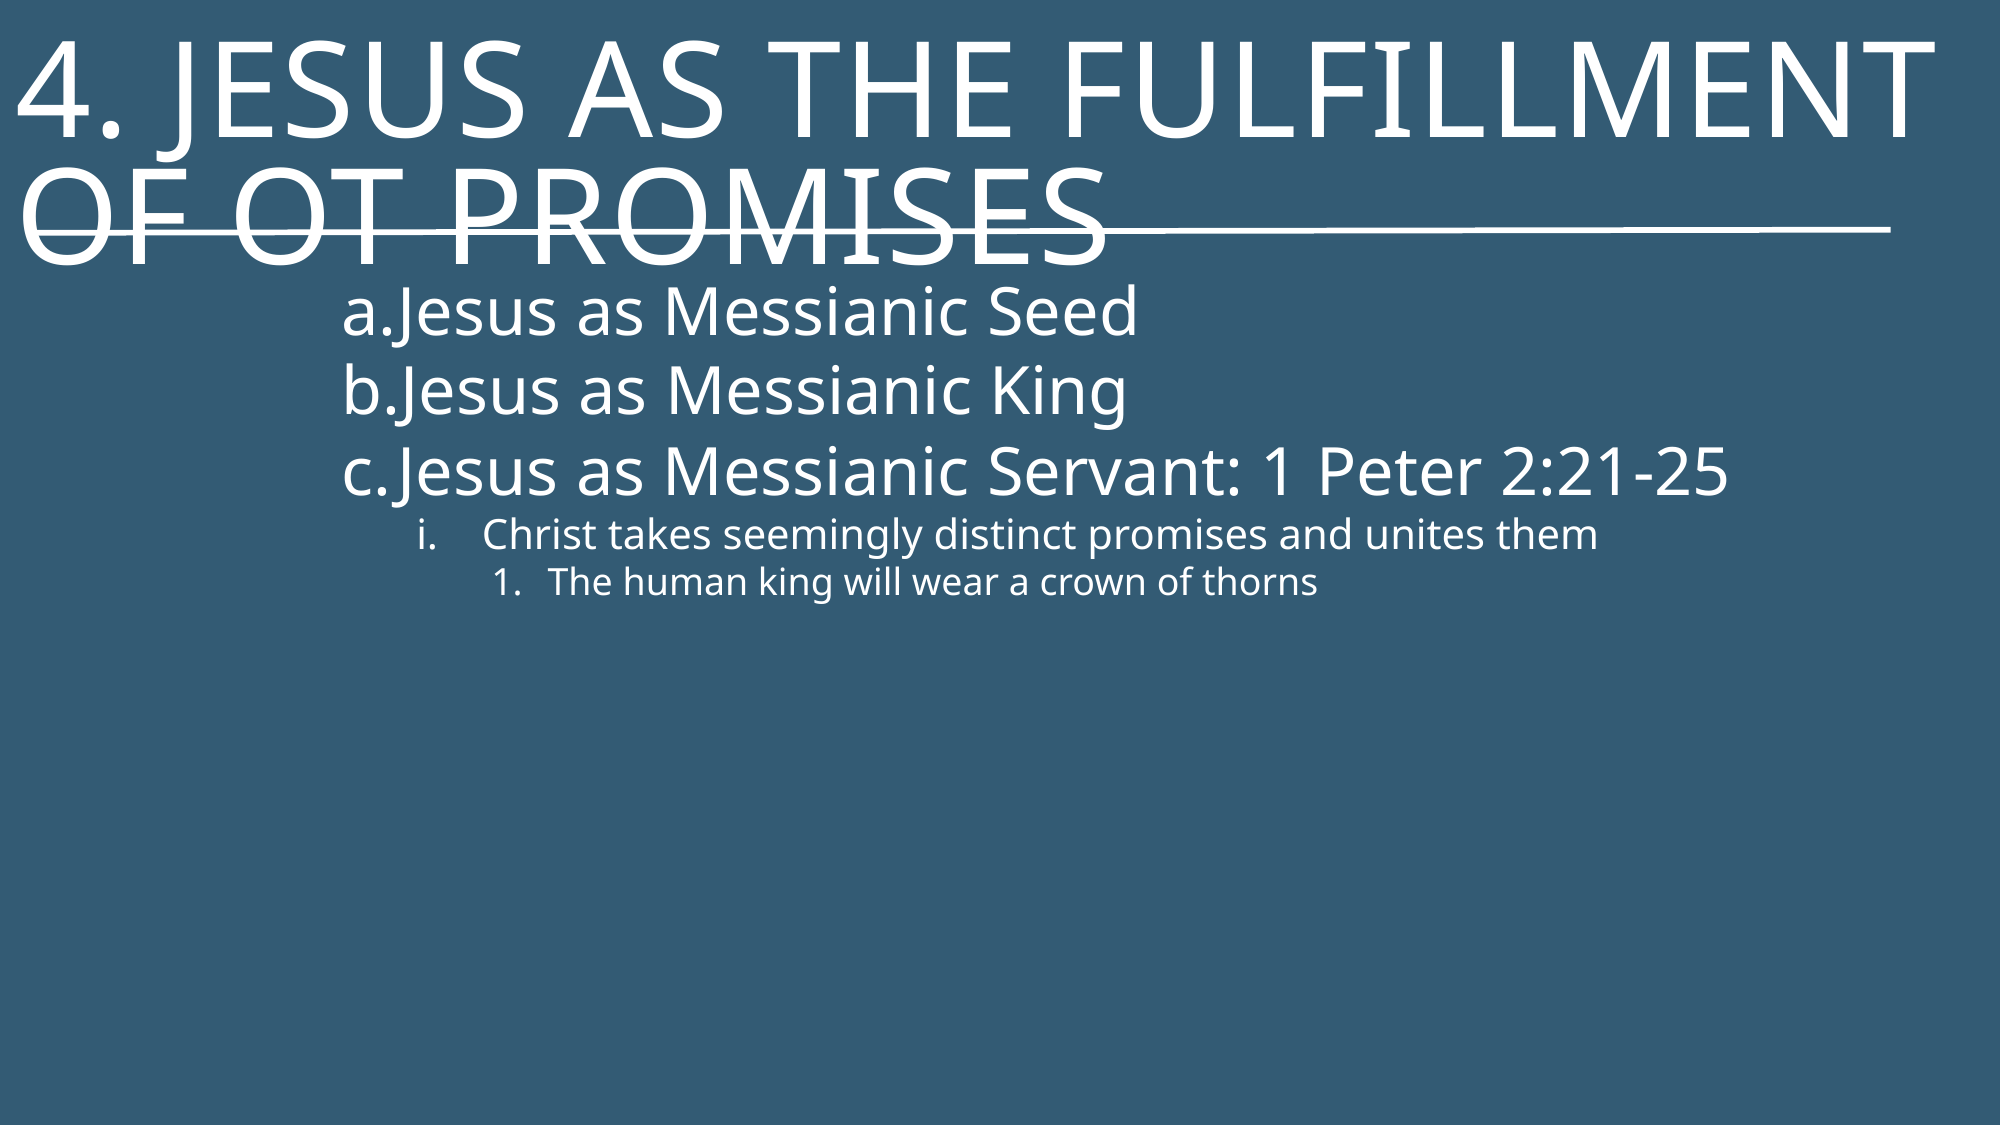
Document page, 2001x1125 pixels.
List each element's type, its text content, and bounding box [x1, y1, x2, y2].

text_box Jesus as Messianic Seed Jesus as Messianic King Jesus as Messianic Servant: 1 Peter 2:21-25 Christ takes seemingly distinct promises and unites them The human king will wear a crown of thorns [326, 260, 1972, 701]
title 4. Jesus as the Fulfillment of OT Promises [0, 39, 1972, 286]
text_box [30, 229, 1891, 234]
